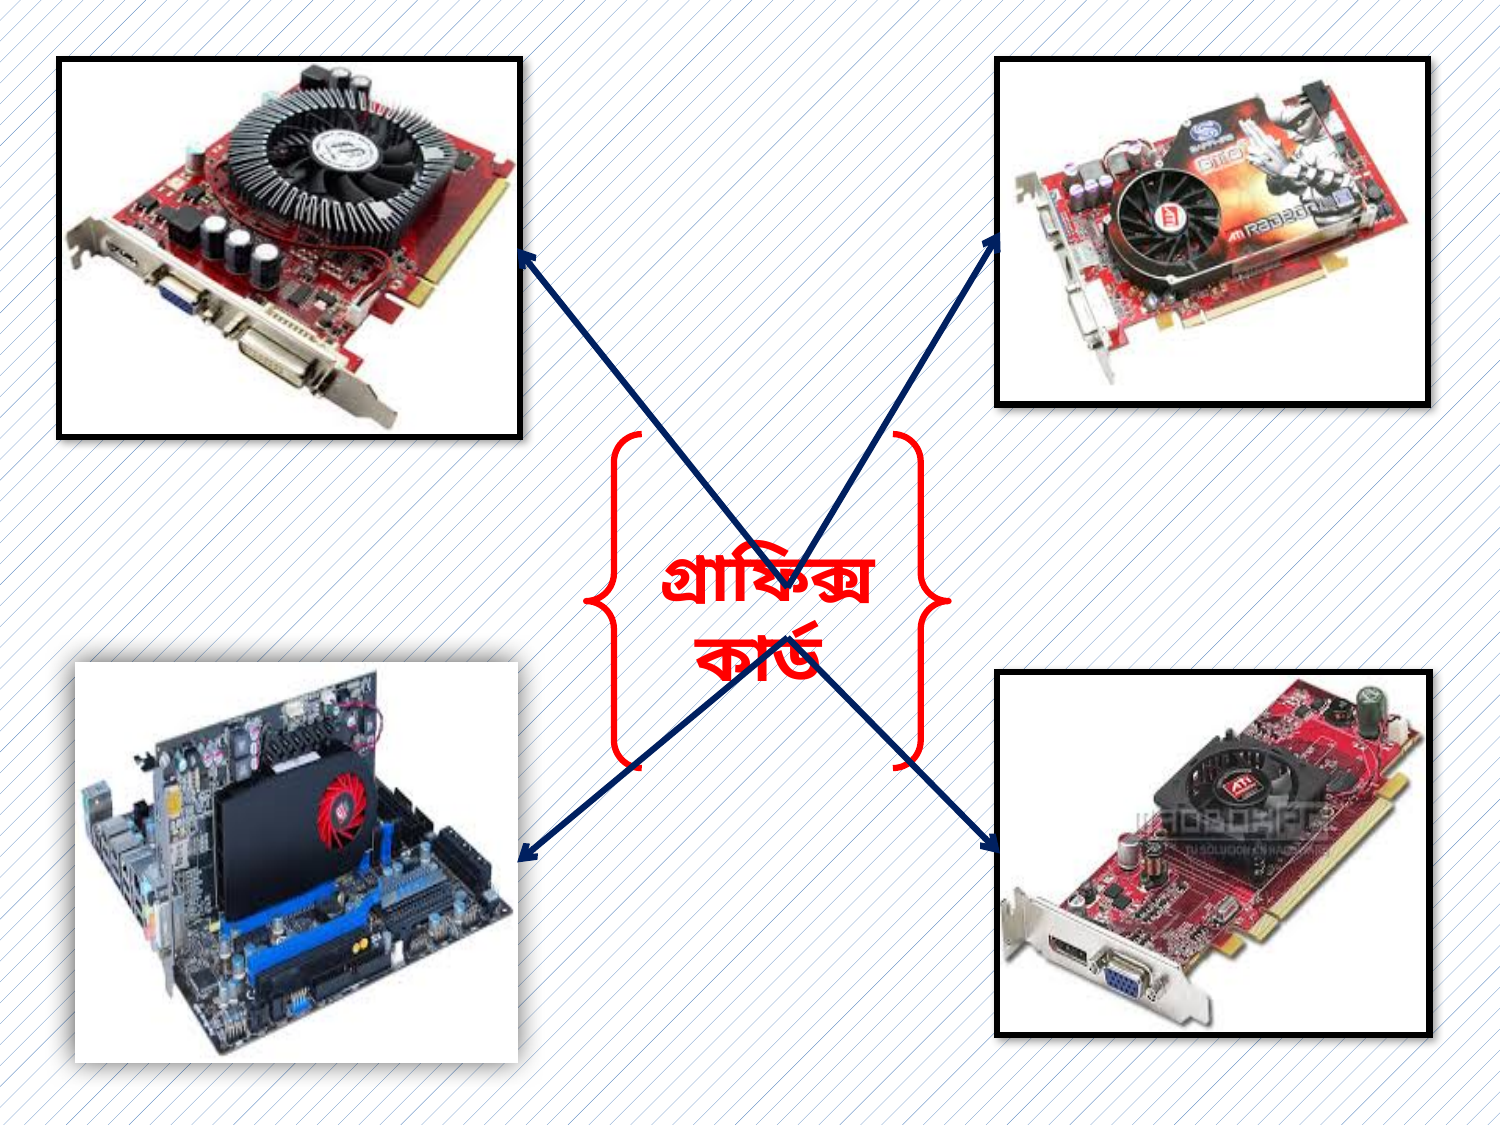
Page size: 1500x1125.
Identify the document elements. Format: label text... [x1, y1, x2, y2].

picture [62, 62, 518, 435]
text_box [787, 637, 1001, 854]
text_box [516, 247, 788, 588]
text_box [787, 231, 1001, 588]
picture [74, 662, 518, 1063]
picture [999, 62, 1426, 402]
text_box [516, 637, 788, 863]
text_box গ্রাফিক্স কার্ড [585, 596, 950, 635]
picture [999, 674, 1427, 1033]
